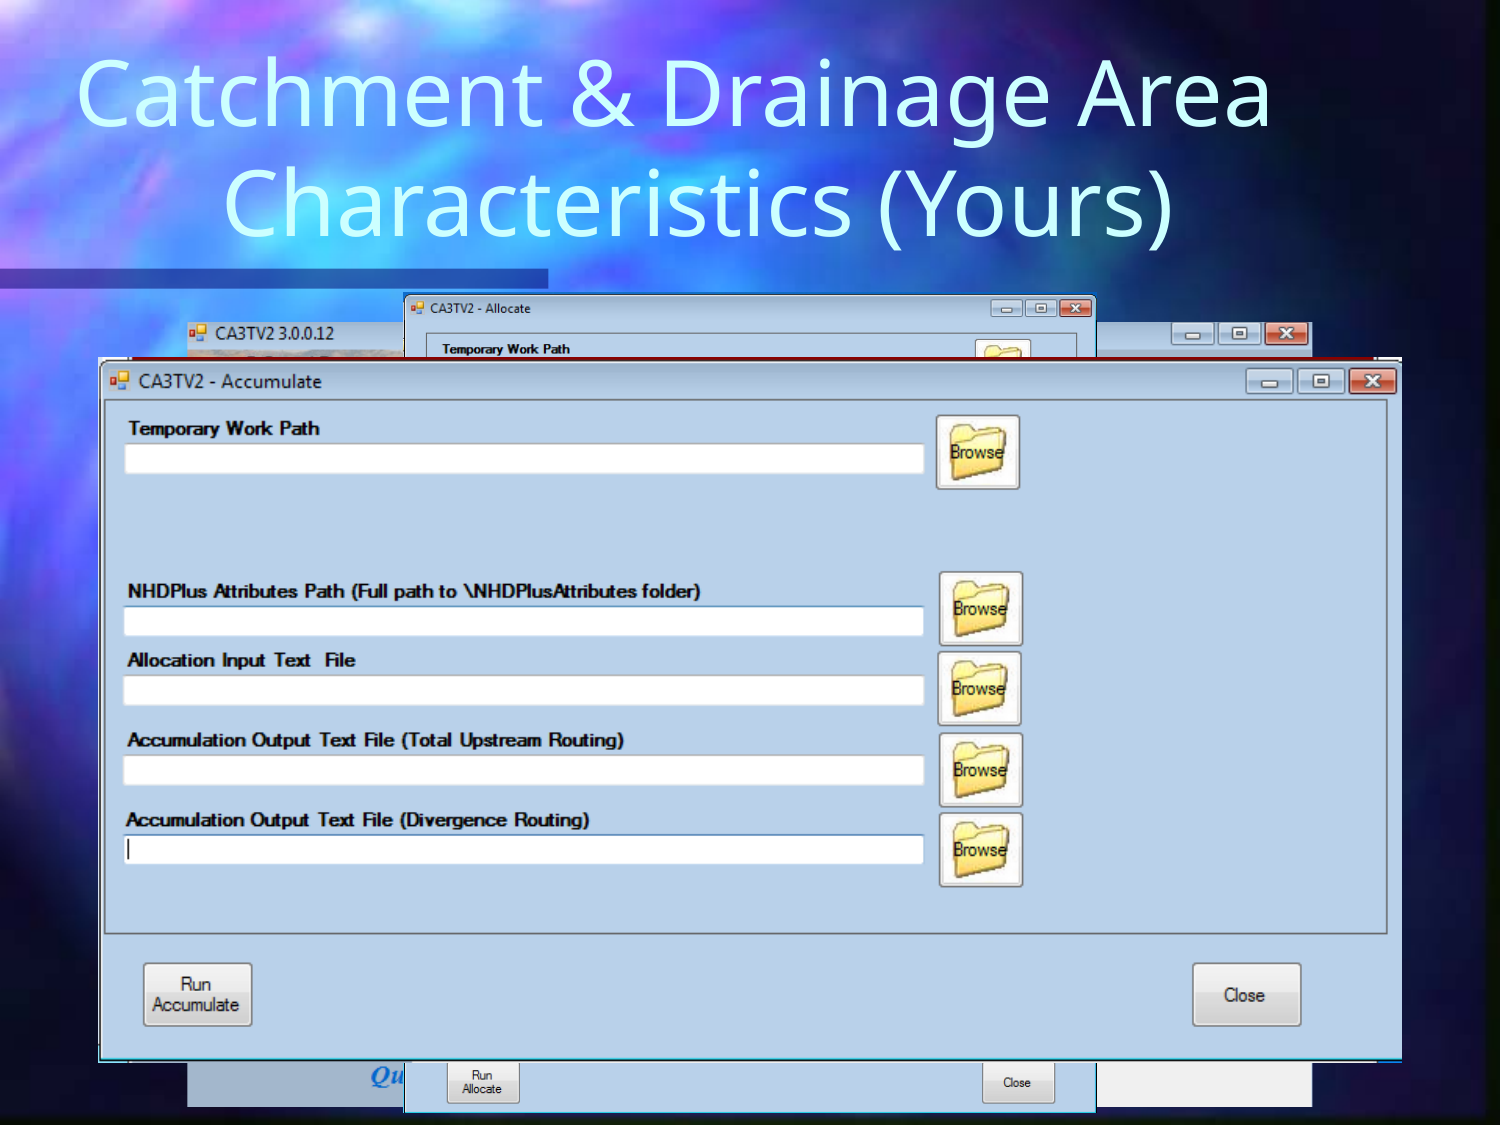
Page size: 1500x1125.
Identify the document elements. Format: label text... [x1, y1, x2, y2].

picture [0, 0, 1500, 1125]
title Catchment & Drainage Area Characteristics (Yours) [37, 75, 1313, 263]
